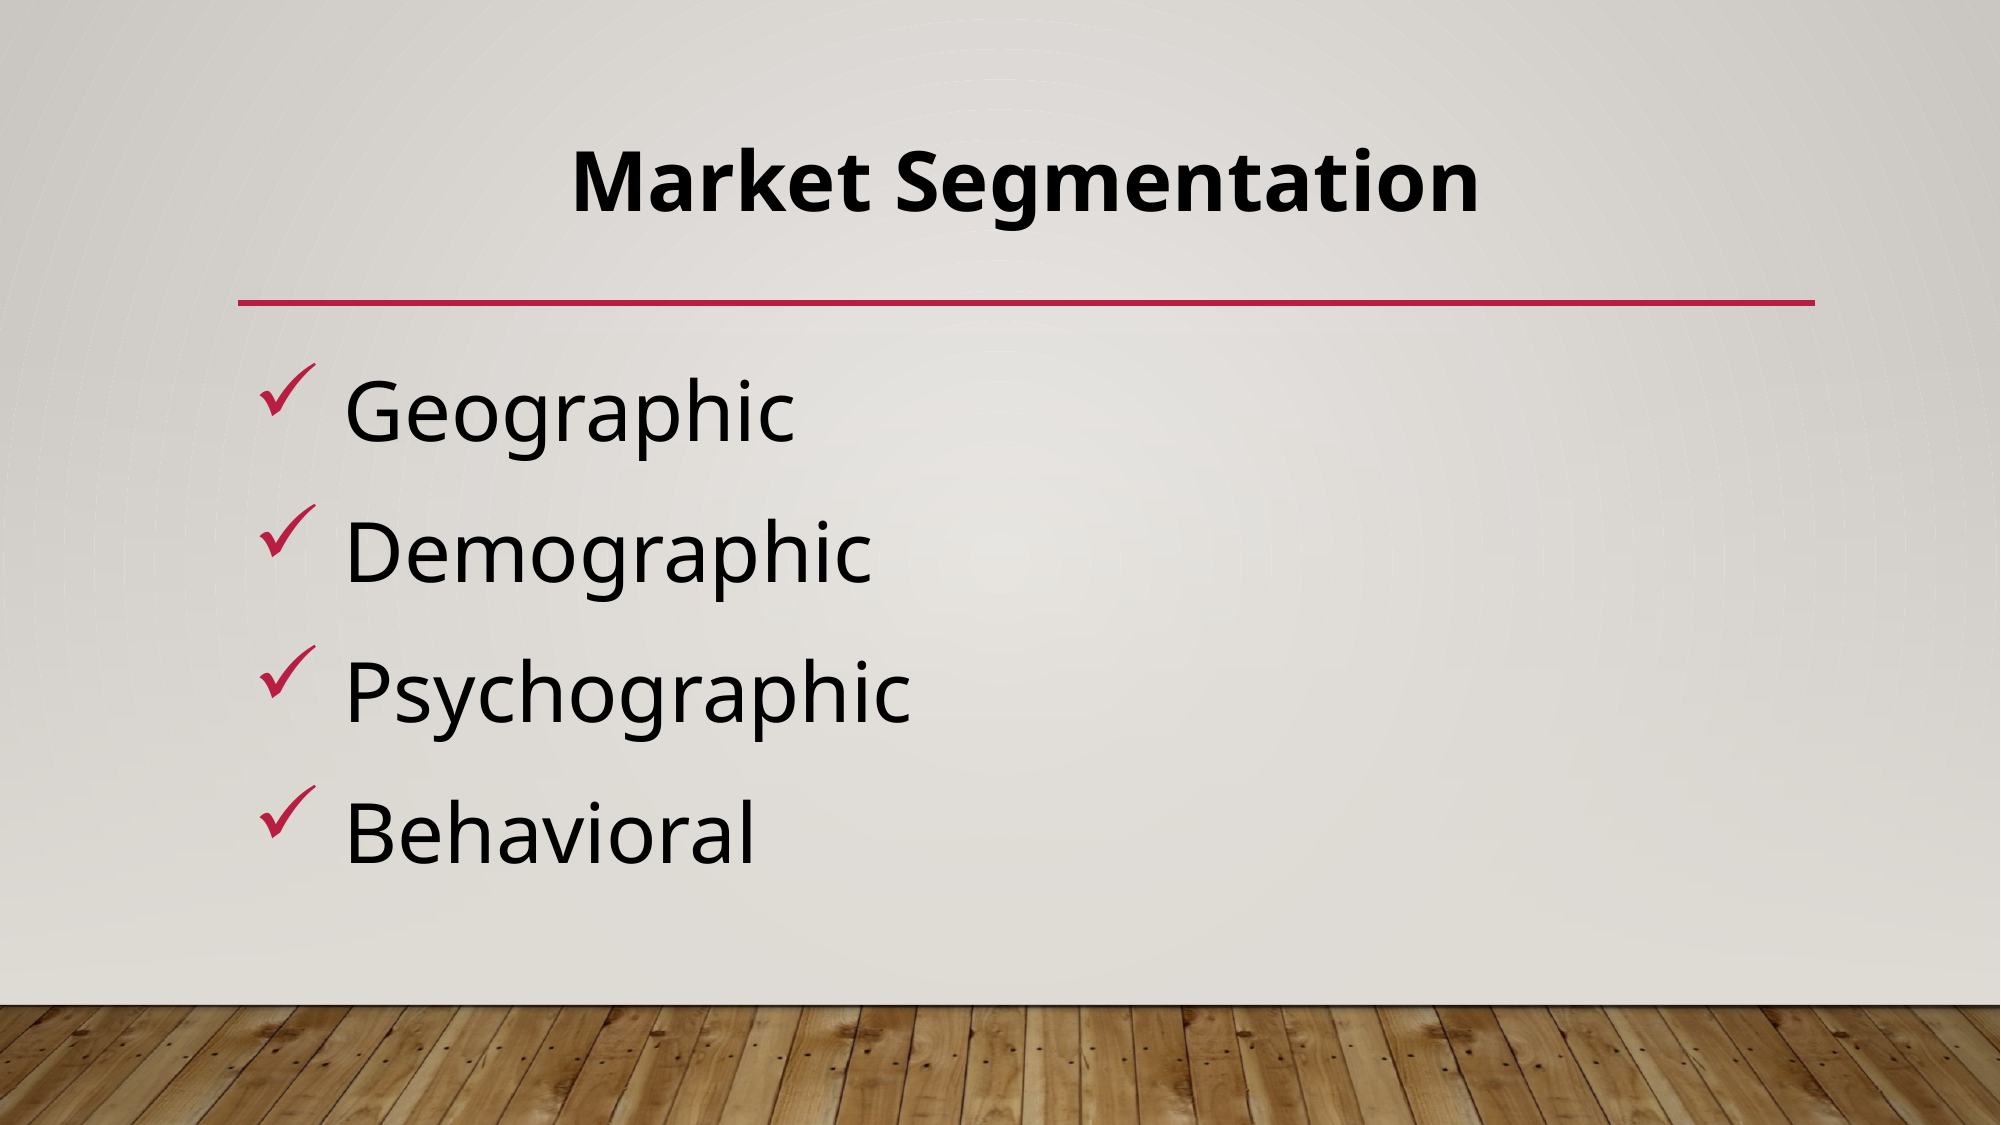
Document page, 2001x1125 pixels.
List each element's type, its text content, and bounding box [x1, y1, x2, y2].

title Market Segmentation [238, 131, 1814, 305]
list Geographic Demographic Psychographic Behavioral [238, 330, 1814, 897]
picture [0, 1005, 2000, 1125]
